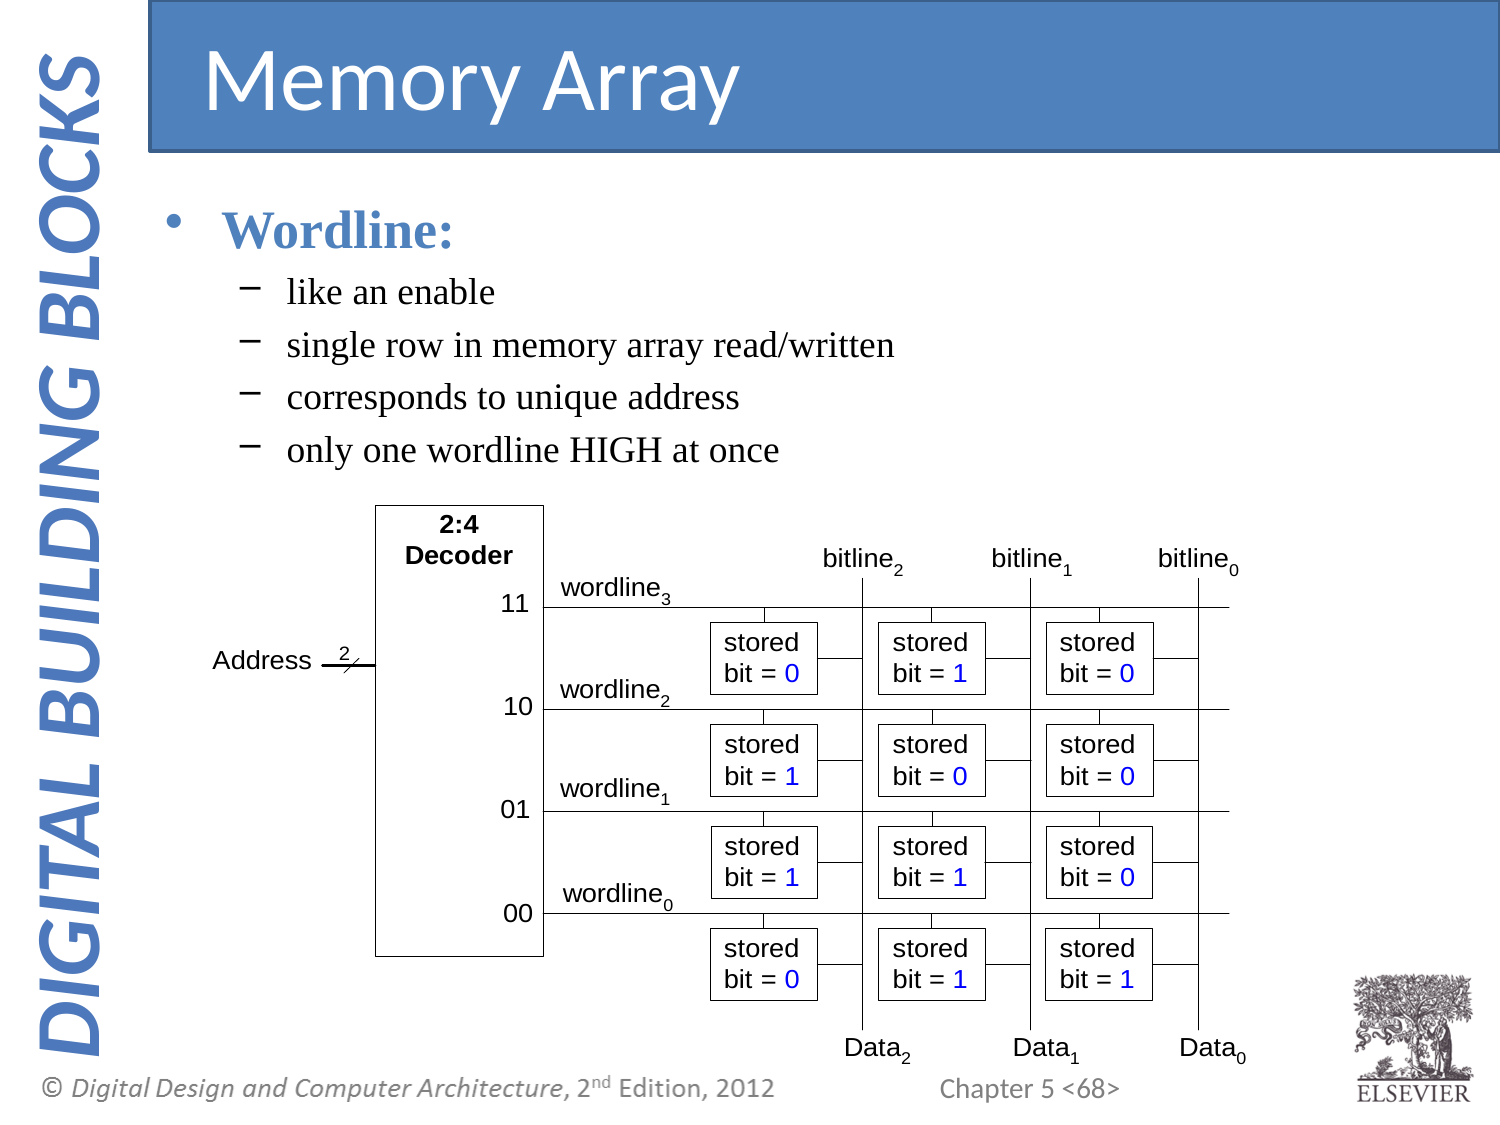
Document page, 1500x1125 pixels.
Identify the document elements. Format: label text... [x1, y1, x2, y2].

text_box Wordline: like an enable single row in memory array read/written corresponds to unique address only one wordline HIGH at once [1413, 187, 1475, 1038]
text_box [112, 200, 1438, 1050]
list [199, 500, 1276, 1076]
picture [0, 0, 1500, 1125]
text_box [87, 174, 1413, 1025]
text_box Memory Array [187, 11, 1488, 136]
